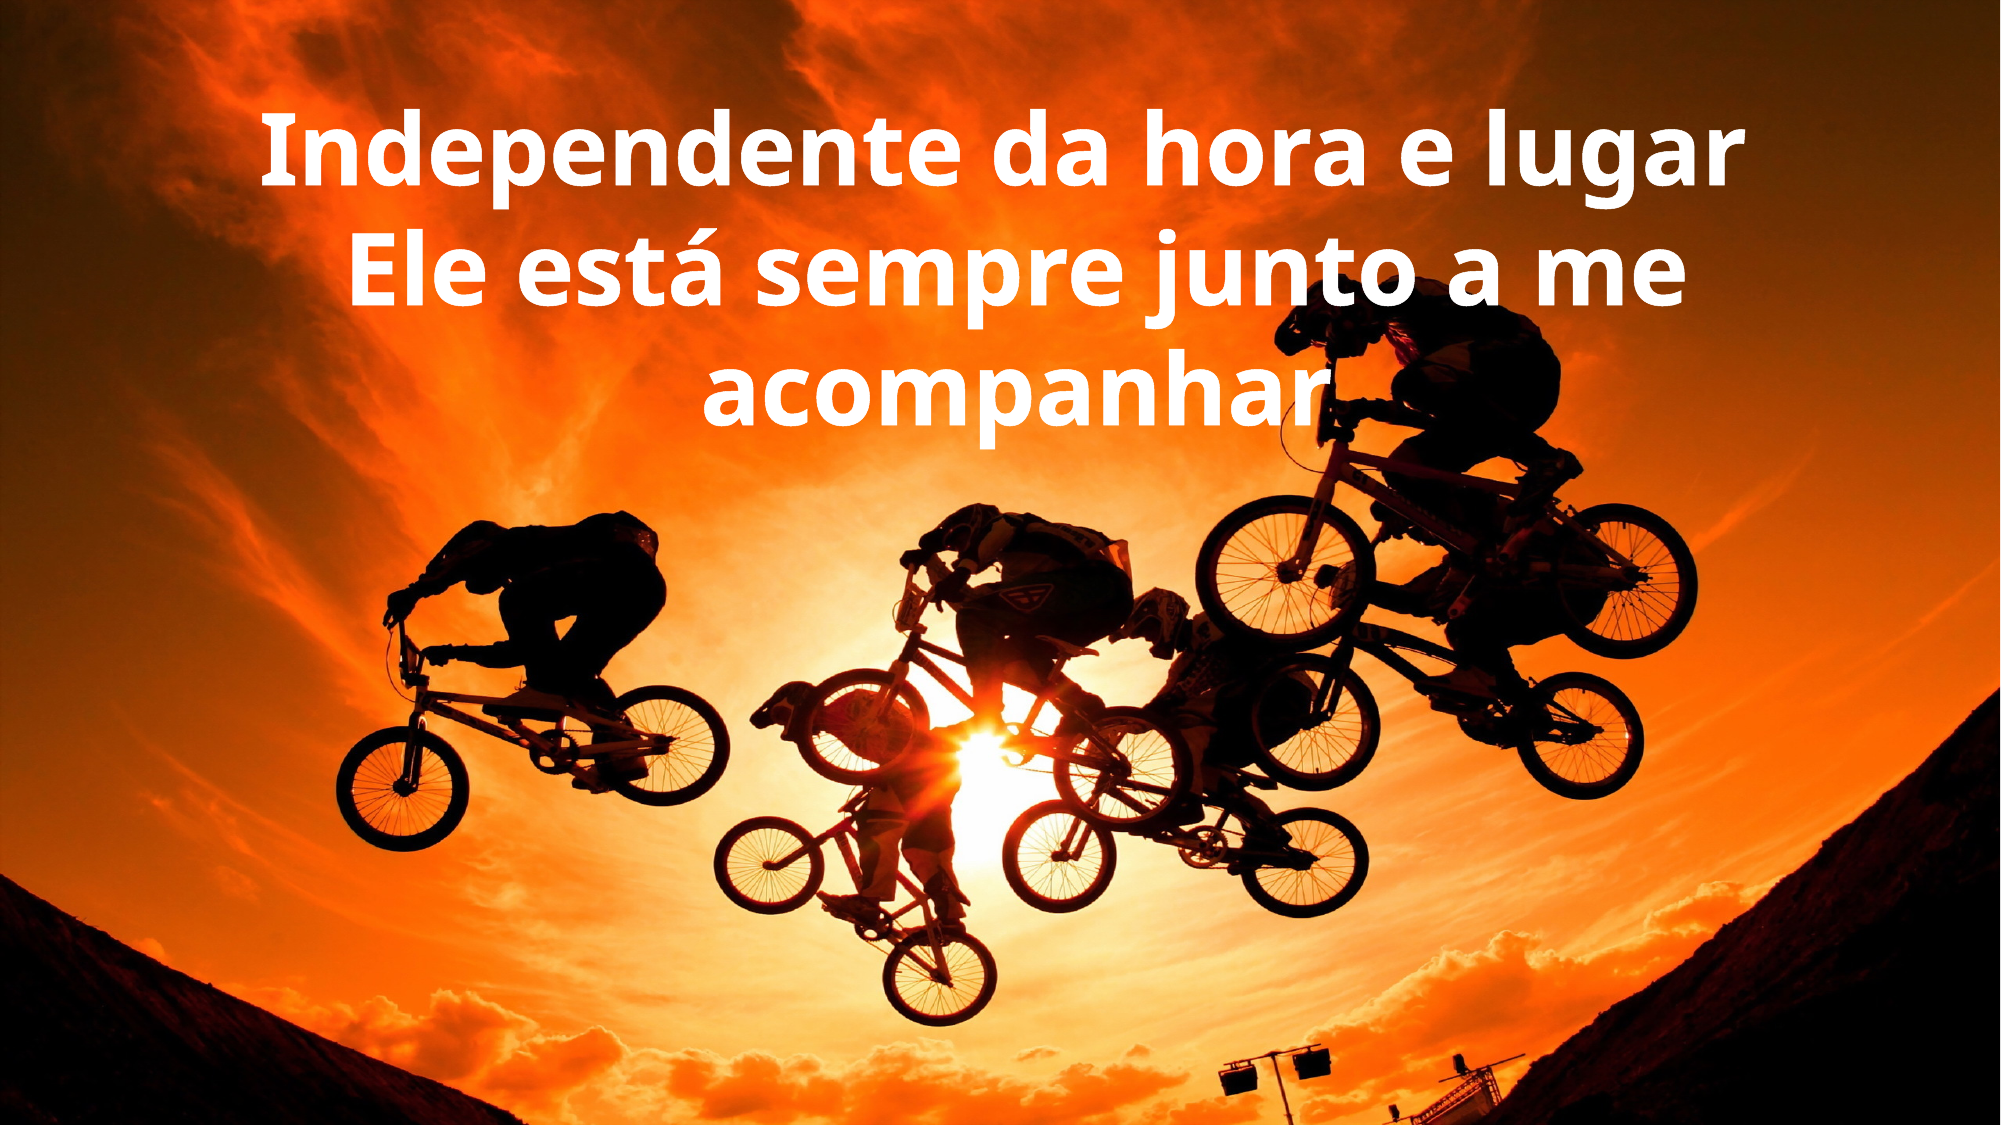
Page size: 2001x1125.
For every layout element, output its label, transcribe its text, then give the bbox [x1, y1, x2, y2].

picture [0, 0, 2001, 1125]
text_box Independente da hora e lugar Ele está sempre junto a me acompanhar [101, 77, 1933, 453]
